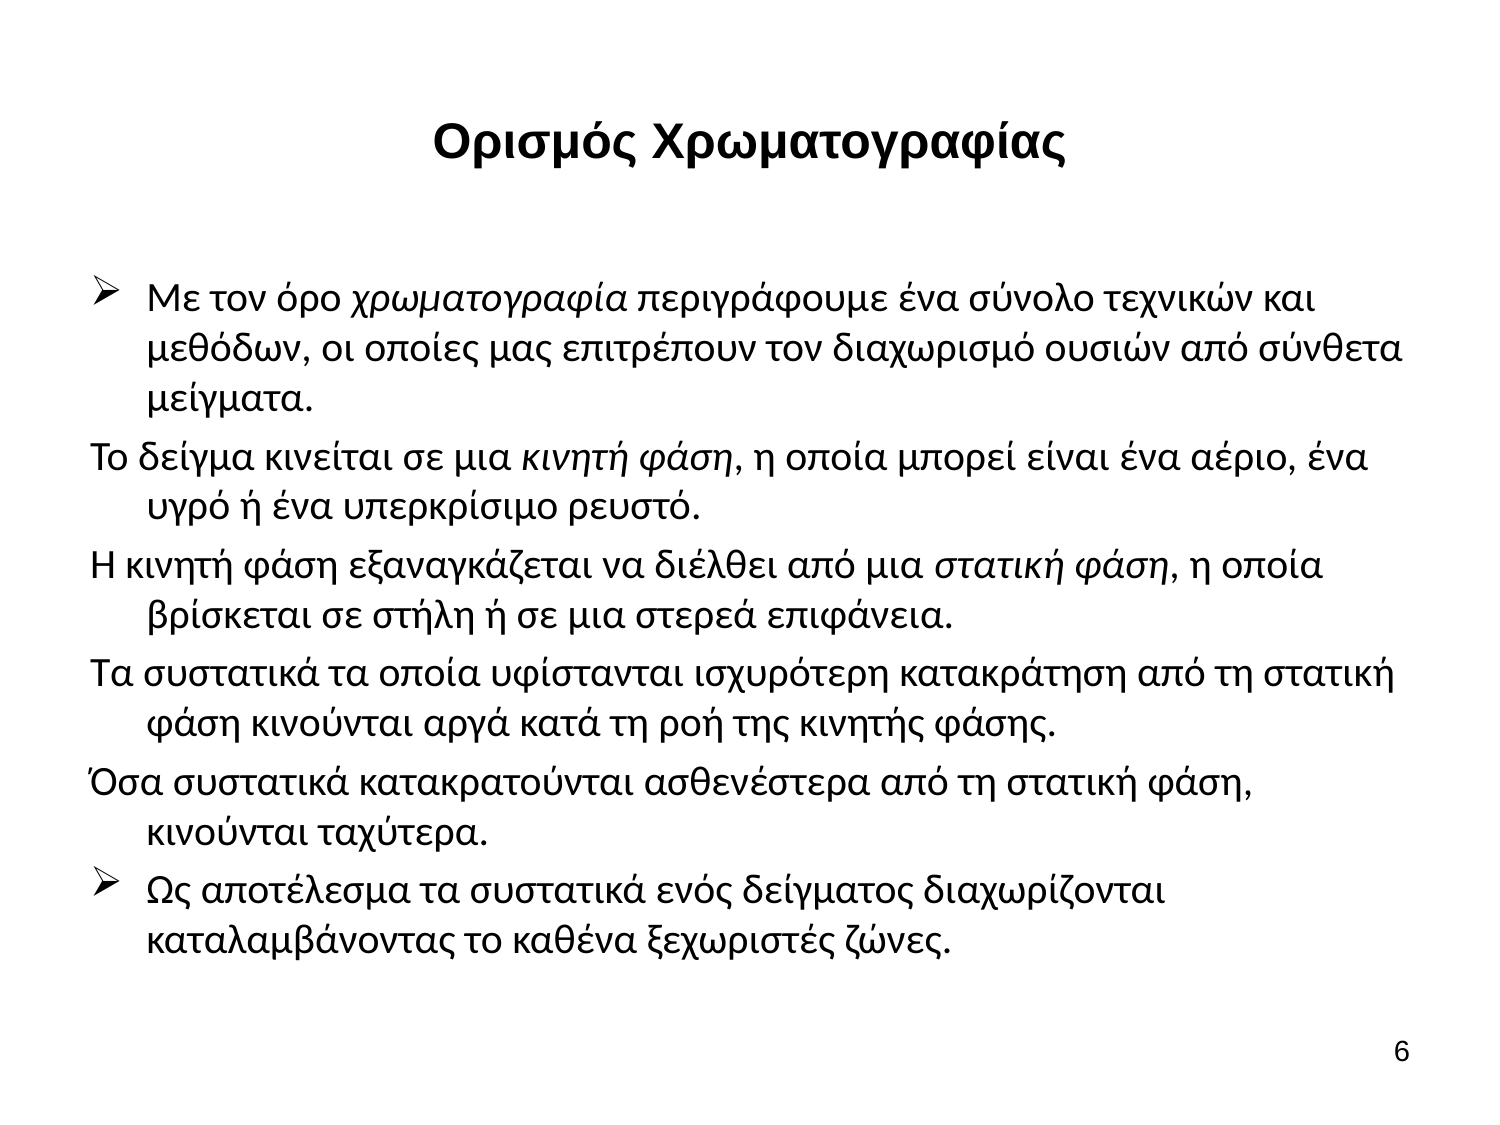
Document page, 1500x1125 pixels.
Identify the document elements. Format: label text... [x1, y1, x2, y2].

slide_number 6 [1074, 1024, 1426, 1103]
title Ορισμός Χρωματογραφίας [74, 44, 1426, 233]
list Με τον όρο χρωματογραφία περιγράφουμε ένα σύνολο τεχνικών και μεθόδων, οι οποίες μας επιτρέπουν τον διαχωρισμό ουσιών από σύνθετα μείγματα. Το δείγμα κινείται σε μια κινητή φάση, η οποία μπορεί είναι ένα αέριο, ένα υγρό ή ένα υπερκρίσιμο ρευστό. Η κινητή φάση εξαναγκάζεται να διέλθει από μια στατική φάση, η οποία βρίσκεται σε στήλη ή σε μια στερεά επιφάνεια. Τα συστατικά τα οποία υφίστανται ισχυρότερη κατακράτηση από τη στατική φάση κινούνται αργά κατά τη ροή της κινητής φάσης. Όσα συστατικά κατακρατούνται ασθενέστερα από τη στατική φάση, κινούνται ταχύτερα. Ως αποτέλεσμα τα συστατικά ενός δείγματος διαχωρίζονται καταλαμβάνοντας το καθένα ξεχωριστές ζώνες. [74, 262, 1426, 1000]
